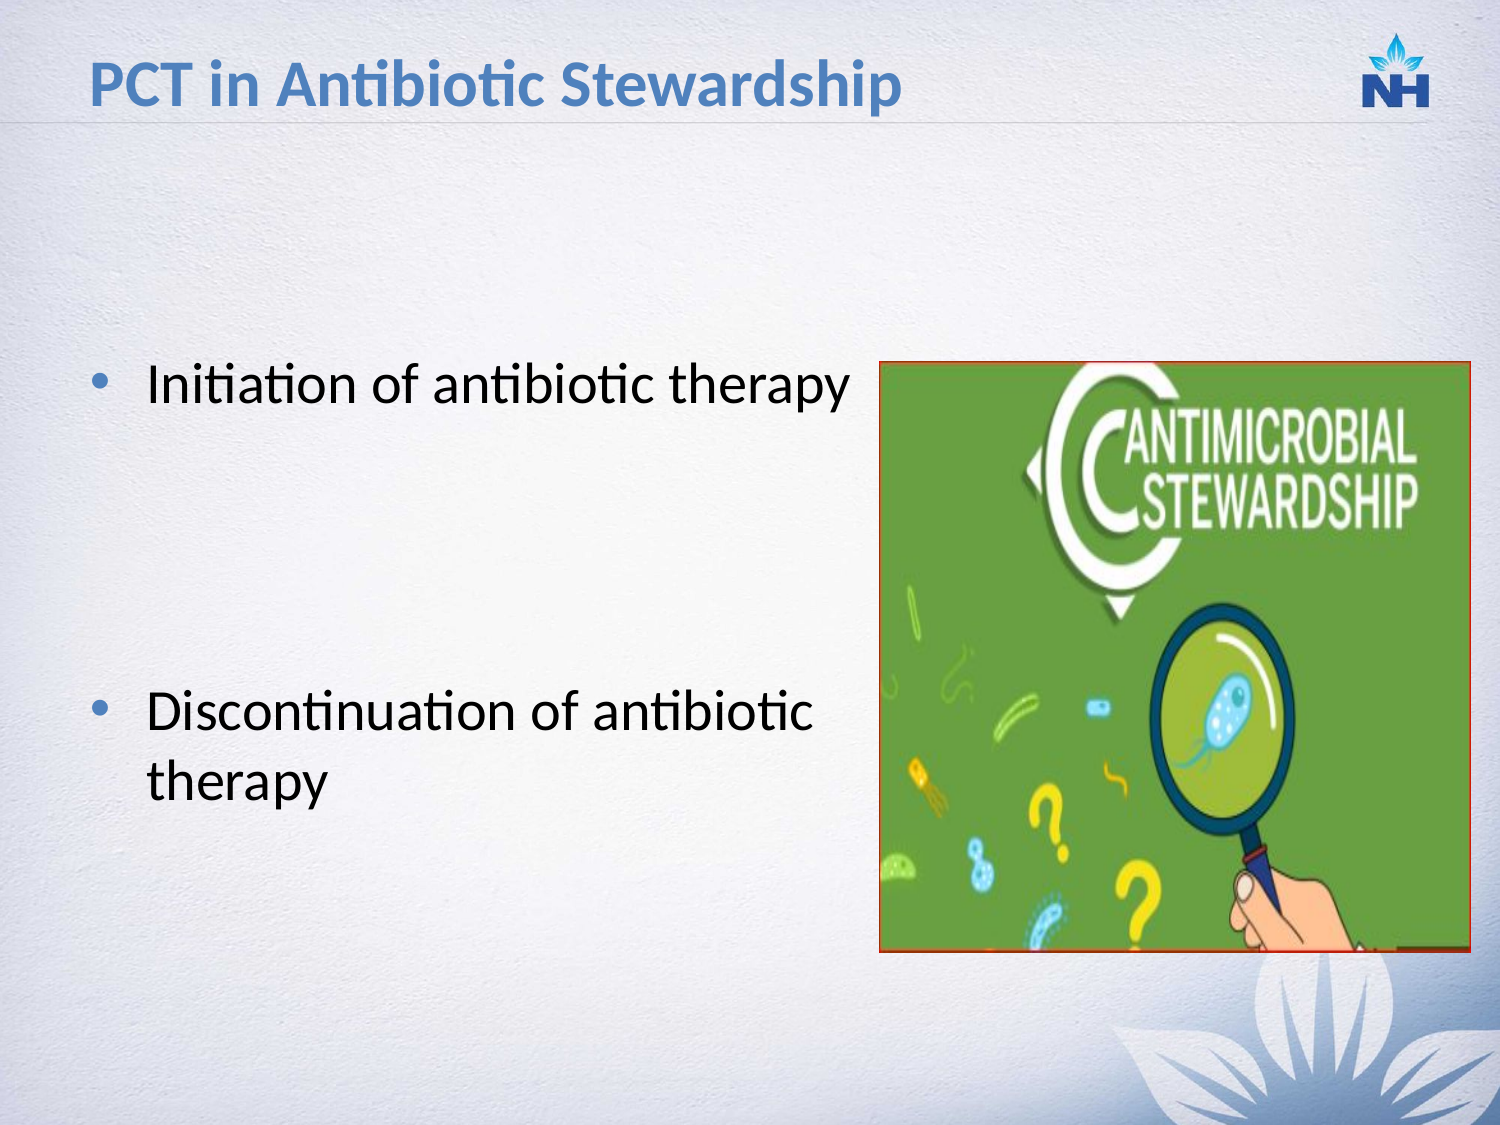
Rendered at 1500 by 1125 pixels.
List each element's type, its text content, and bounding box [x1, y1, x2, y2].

picture [0, 0, 1500, 1125]
list Initiation of antibiotic therapy Discontinuation of antibiotic therapy [74, 337, 951, 1006]
title PCT in Antibiotic Stewardship [74, 44, 1341, 114]
